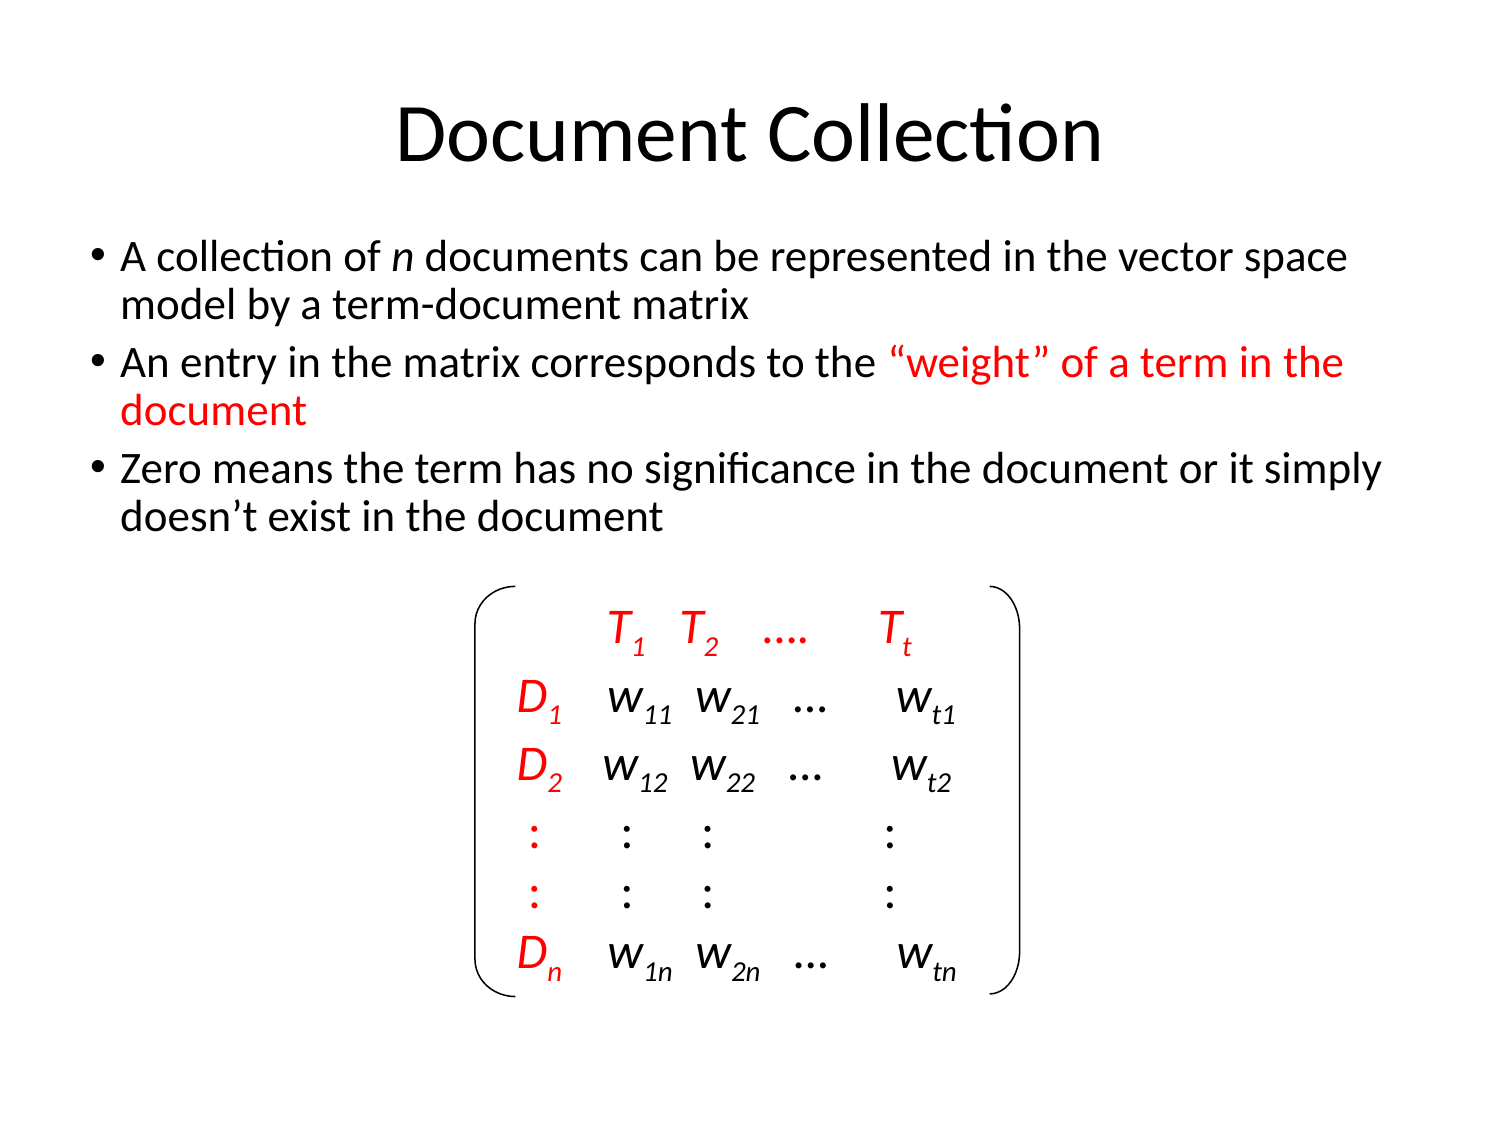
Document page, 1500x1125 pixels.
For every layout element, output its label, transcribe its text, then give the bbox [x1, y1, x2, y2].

list A collection of n documents can be represented in the vector space model by a term-document matrix An entry in the matrix corresponds to the “weight” of a term in the document Zero means the term has no significance in the document or it simply doesn’t exist in the document [75, 224, 1425, 550]
title Document Collection [75, 45, 1425, 211]
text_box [474, 586, 1026, 1021]
